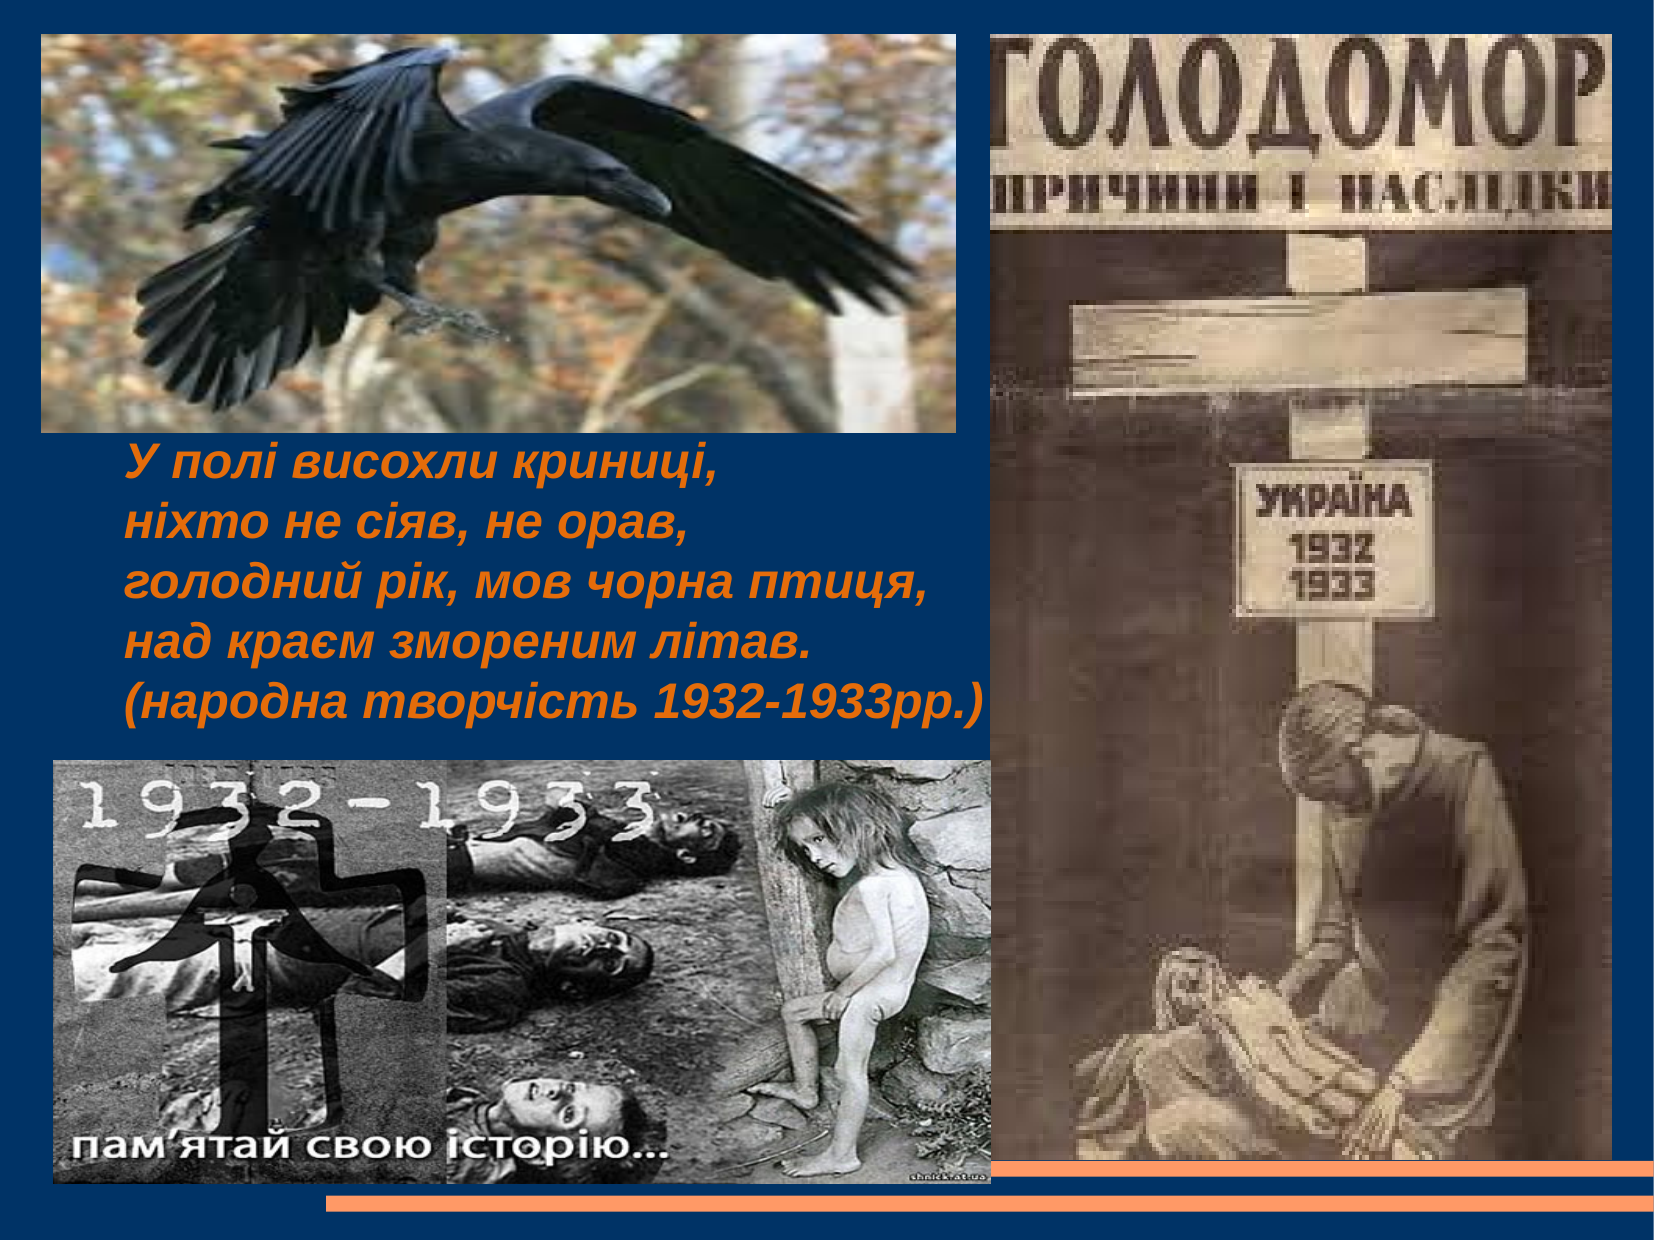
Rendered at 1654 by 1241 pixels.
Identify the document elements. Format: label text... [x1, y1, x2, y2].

picture [41, 33, 956, 433]
title У полі висохли криниці, ніхто не сіяв, не орав, голодний рік, мов чорна птиця, над краєм змореним літав. (народна творчість 1932-1933рр.) [123, 45, 985, 759]
picture [53, 33, 1613, 1184]
